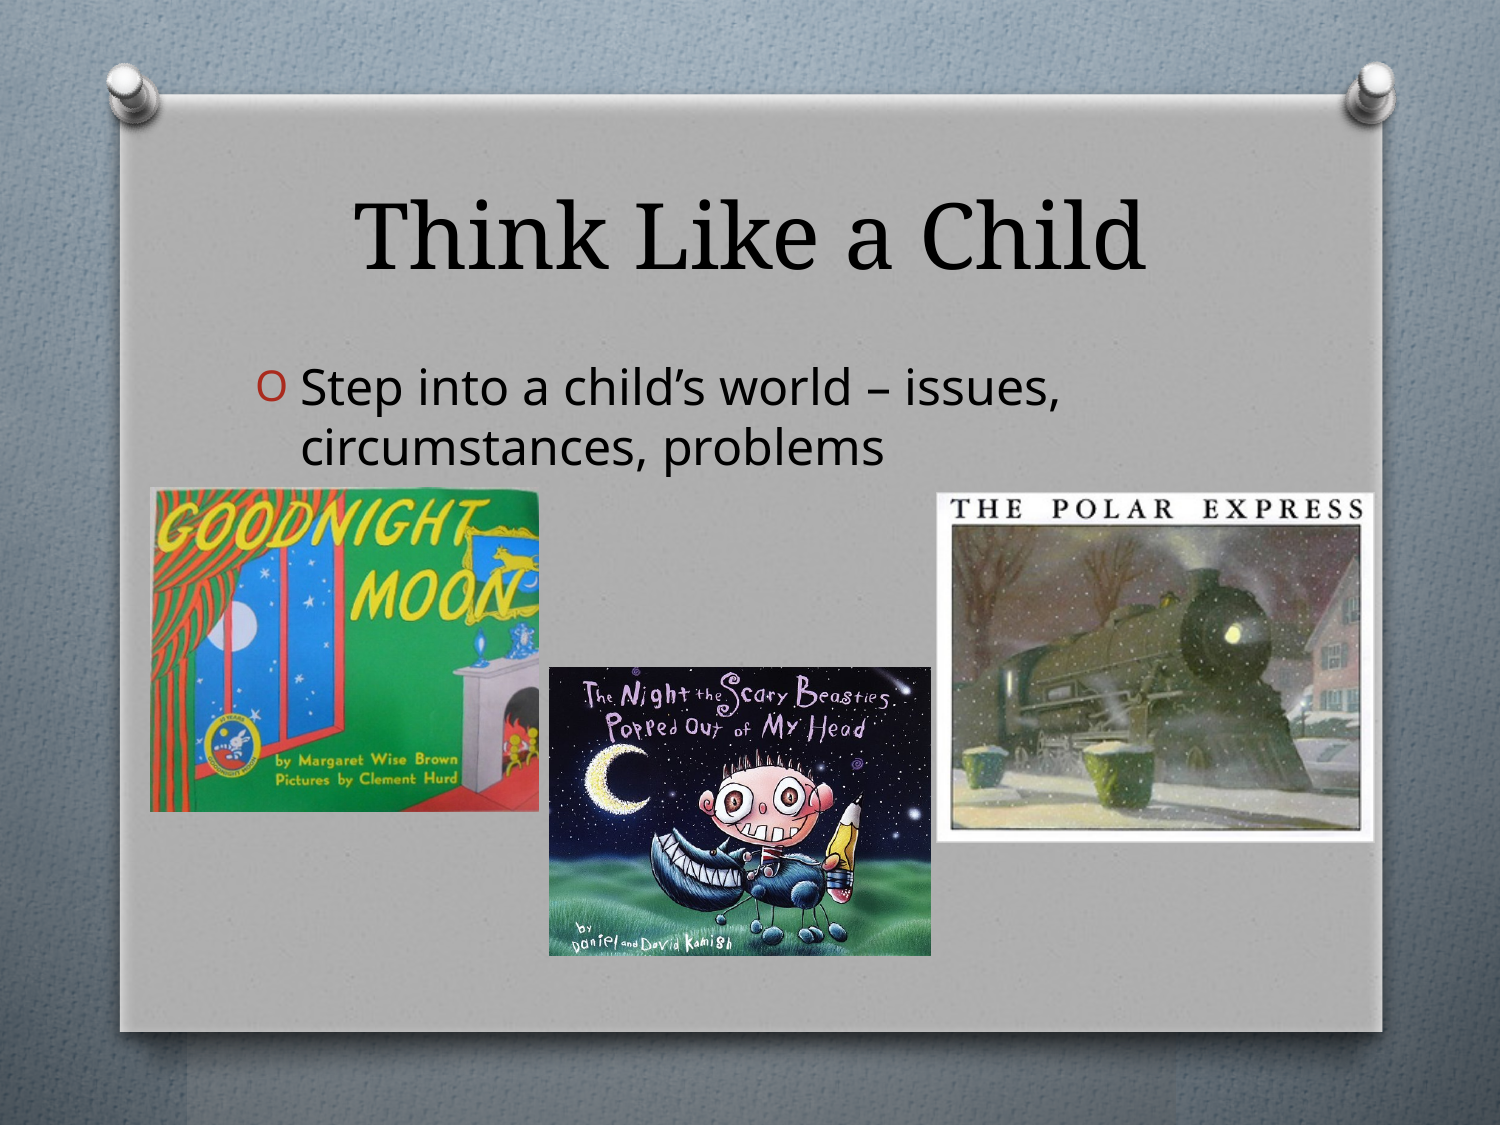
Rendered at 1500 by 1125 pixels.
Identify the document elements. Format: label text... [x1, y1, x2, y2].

title Think Like a Child [179, 134, 1323, 332]
picture [149, 487, 539, 812]
list Step into a child’s world – issues, circumstances, problems [240, 347, 1257, 939]
picture [936, 492, 1375, 843]
picture [549, 667, 931, 956]
picture [1317, 35, 1439, 156]
picture [75, 29, 198, 153]
